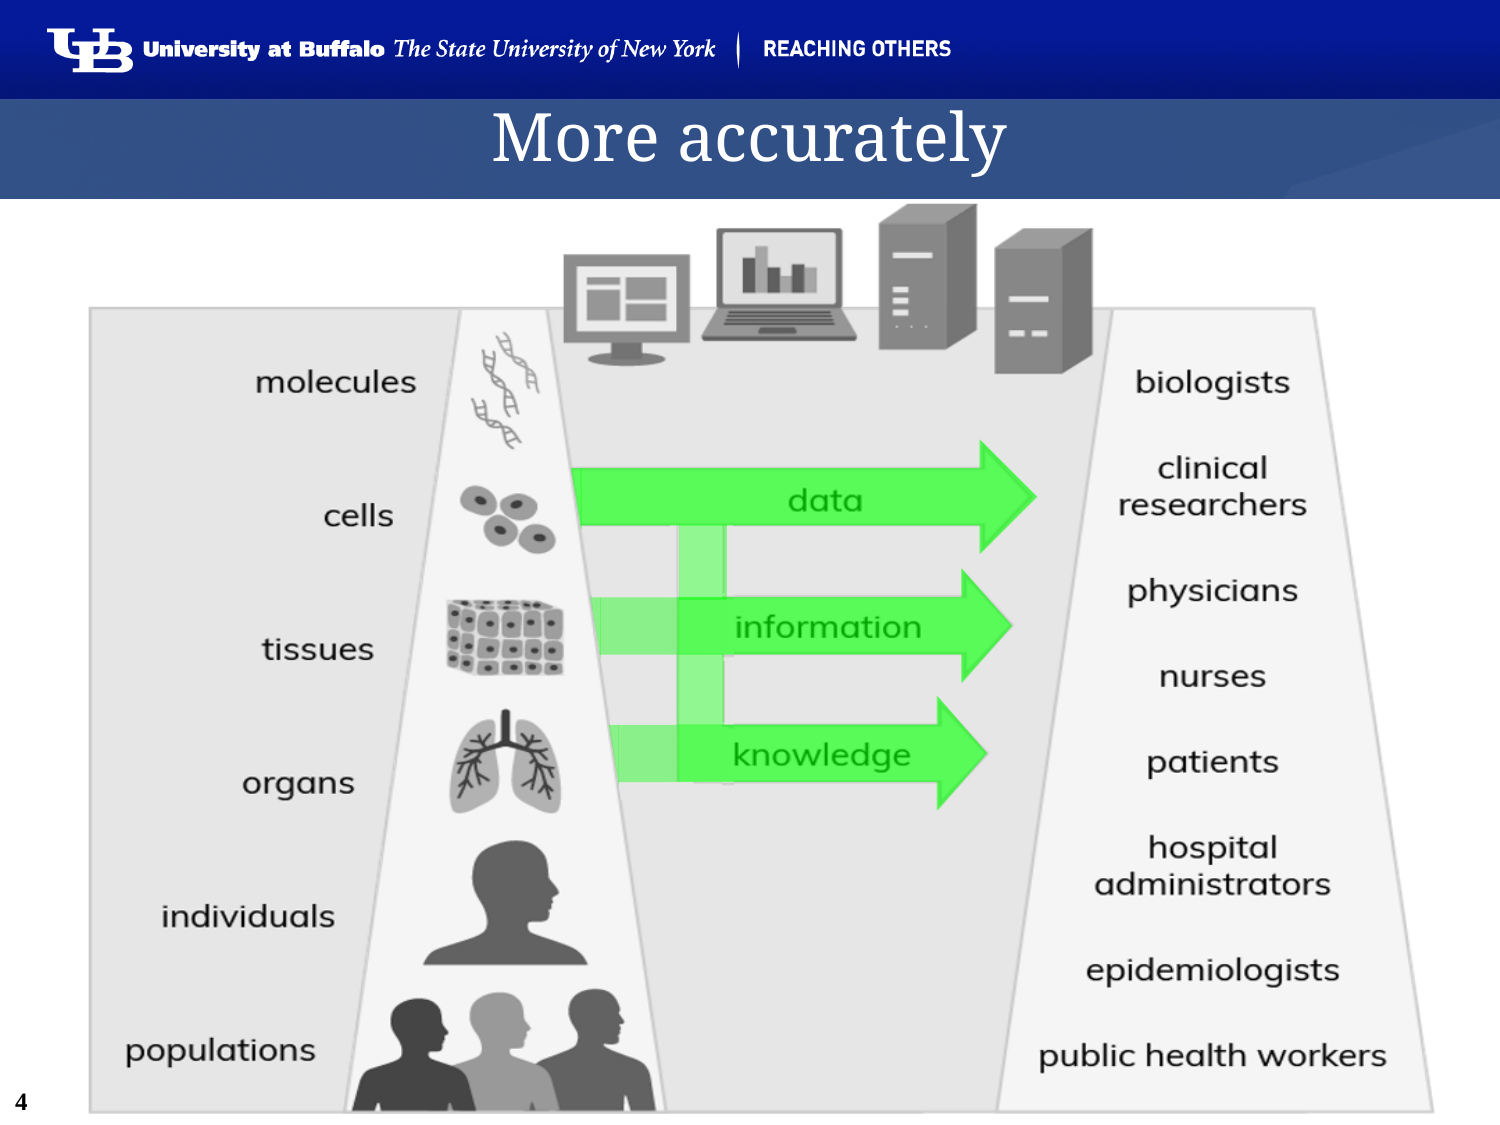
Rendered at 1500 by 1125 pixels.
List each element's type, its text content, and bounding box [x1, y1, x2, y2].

picture [0, 0, 1500, 99]
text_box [570, 439, 1037, 811]
picture [0, 199, 1500, 1125]
title More accurately [24, 87, 1475, 193]
